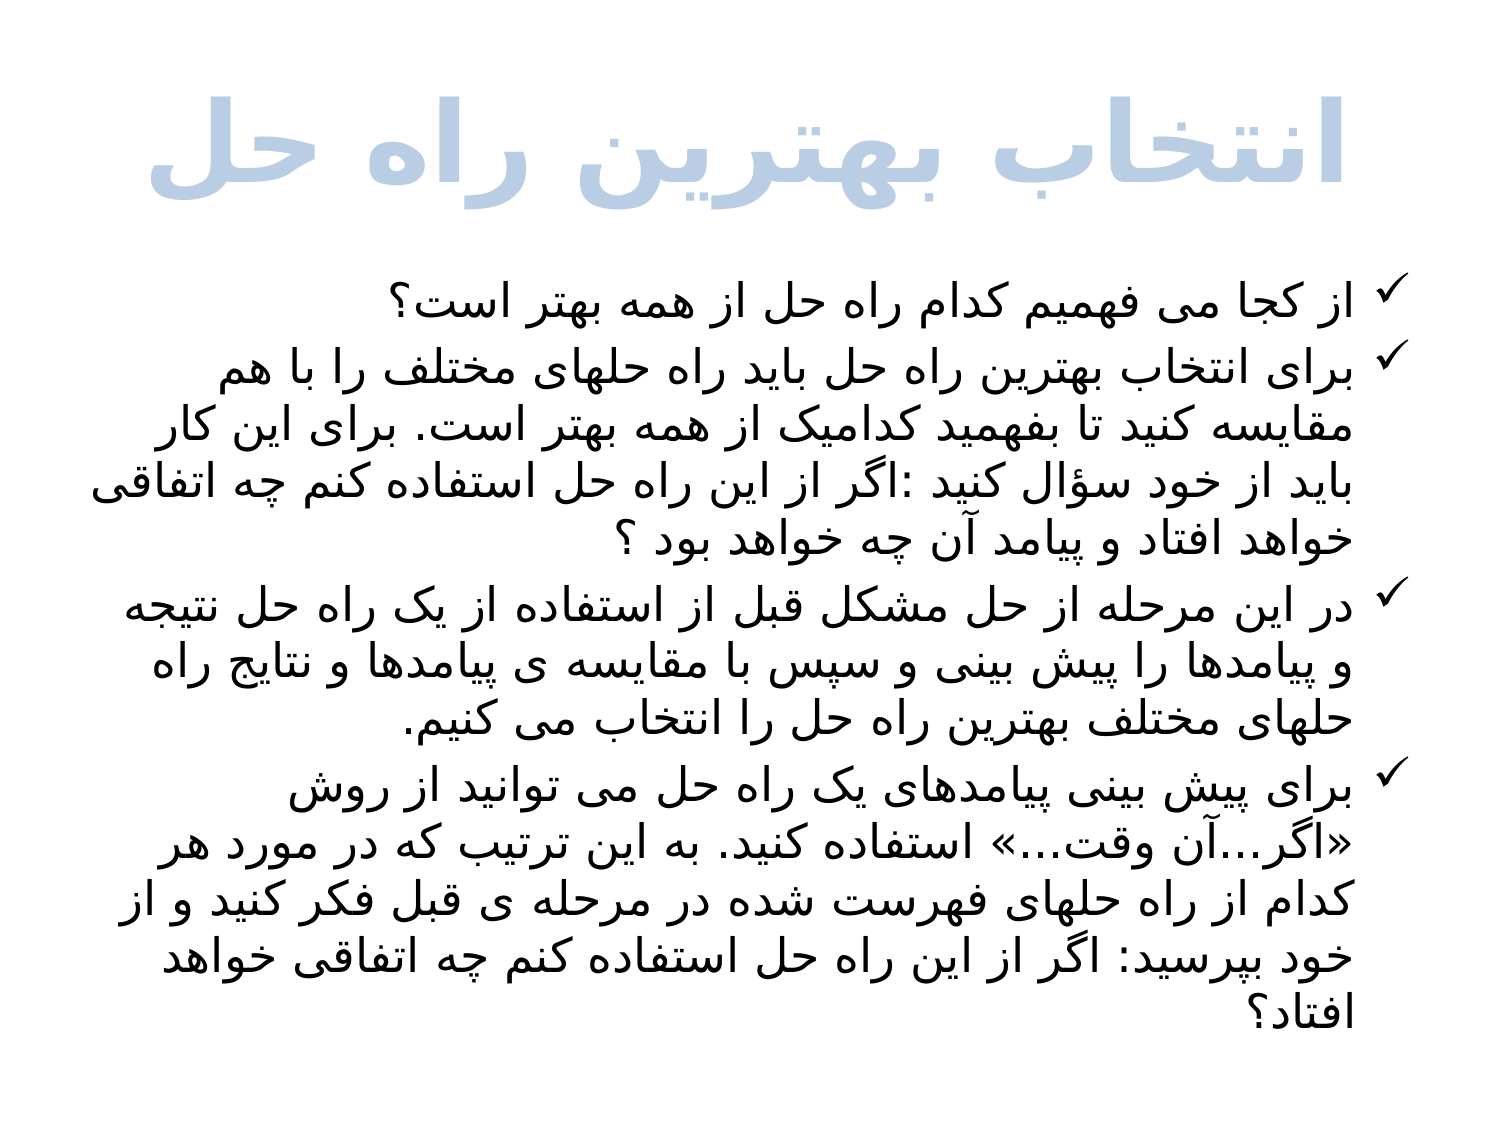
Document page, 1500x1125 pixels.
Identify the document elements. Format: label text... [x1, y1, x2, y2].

list از کجا می فهمیم کدام راه حل از همه بهتر است؟ برای انتخاب بهترین راه حل باید راه حلهای مختلف را با هم مقایسه کنید تا بفهمید کدامیک از همه بهتر است. برای این کار باید از خود سؤال کنید :اگر از این راه حل استفاده کنم چه اتفاقی خواهد افتاد و پیامد آن چه خواهد بود ؟ در این مرحله از حل مشکل قبل از استفاده از یک راه حل نتیجه و پیامدها را پیش بینی و سپس با مقایسه ی پیامدها و نتایج راه حلهای مختلف بهترین راه حل را انتخاب می کنیم. برای پیش بینی پیامدهای یک راه حل می توانید از روش «اگر...آن وقت...» استفاده کنید. به این ترتیب که در مورد هر کدام از راه حلهای فهرست شده در مرحله ی قبل فکر کنید و از خود بپرسید: اگر از این راه حل استفاده کنم چه اتفاقی خواهد افتاد؟ [75, 262, 1425, 1050]
text_box انتخاب بهترین راه حل [128, 62, 1407, 213]
